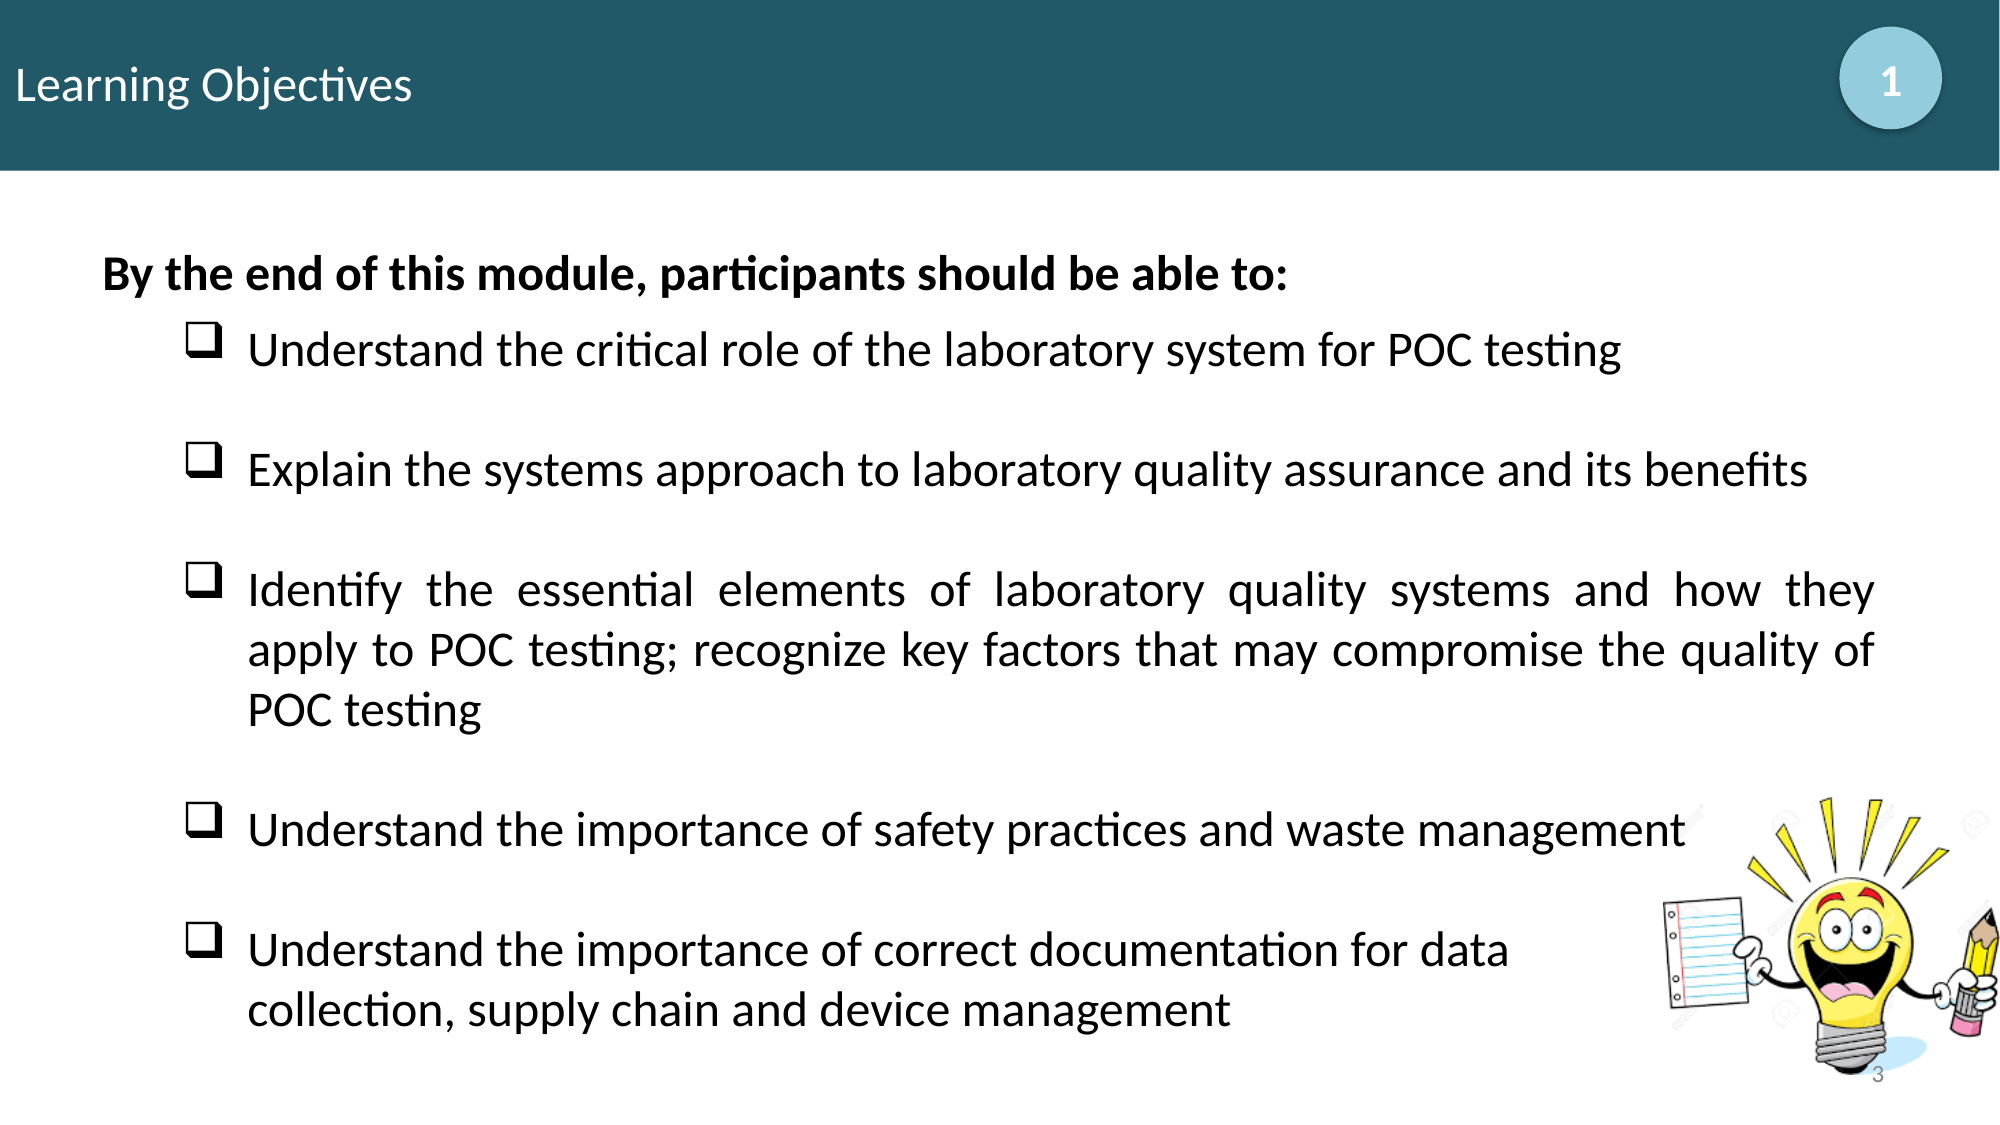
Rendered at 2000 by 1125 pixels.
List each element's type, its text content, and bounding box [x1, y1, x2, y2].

text_box 1 [1839, 26, 1943, 130]
title Learning Objectives [0, 0, 1993, 163]
text_box [0, 0, 2000, 171]
picture [1663, 797, 2000, 1076]
text_box Understand the critical role of the laboratory system for POC testing Explain the systems approach to laboratory quality assurance and its benefits Identify the essential elements of laboratory quality systems and how they apply to POC testing; recognize key factors that may compromise the quality of POC testing Understand the importance of safety practices and waste management Understand the importance of correct documentation for data collection, supply chain and device management [92, 309, 1891, 1045]
text_box By the end of this module, participants should be able to: [87, 232, 1313, 308]
text_box 3 [1432, 1045, 1900, 1103]
